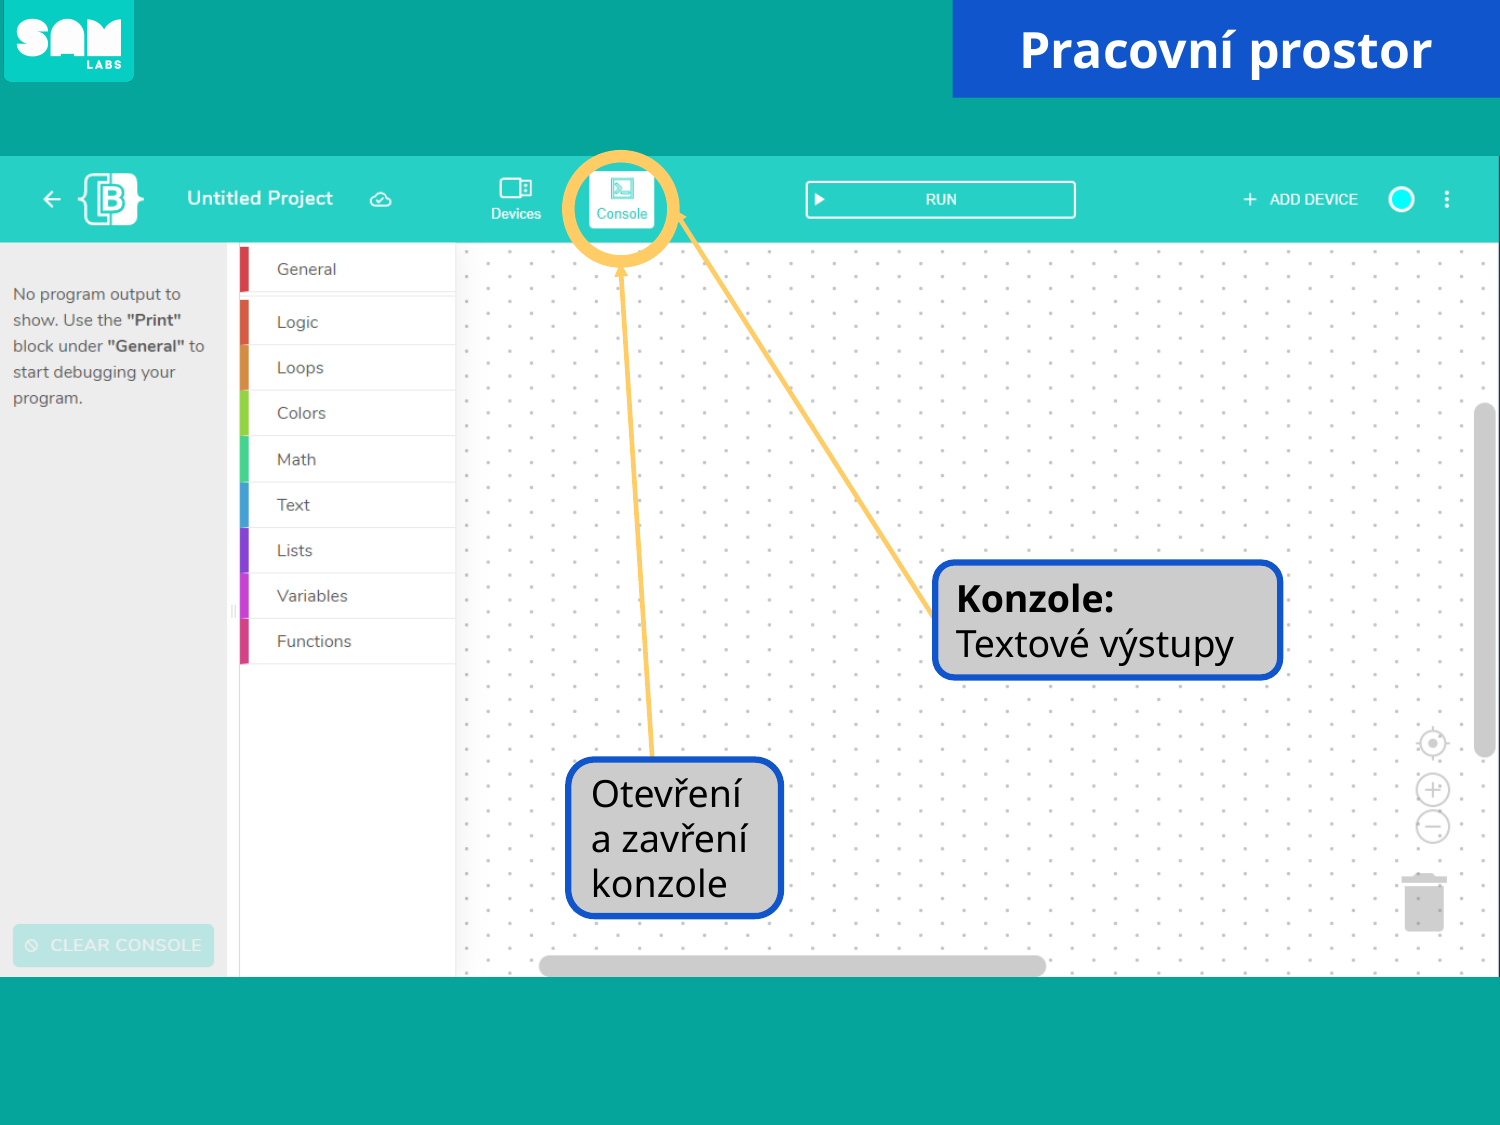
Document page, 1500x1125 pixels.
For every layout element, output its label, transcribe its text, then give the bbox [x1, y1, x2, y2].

picture [0, 0, 134, 83]
text_box Pracovní prostor [952, 0, 1500, 98]
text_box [620, 262, 656, 802]
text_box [673, 208, 936, 621]
picture [0, 155, 1500, 978]
